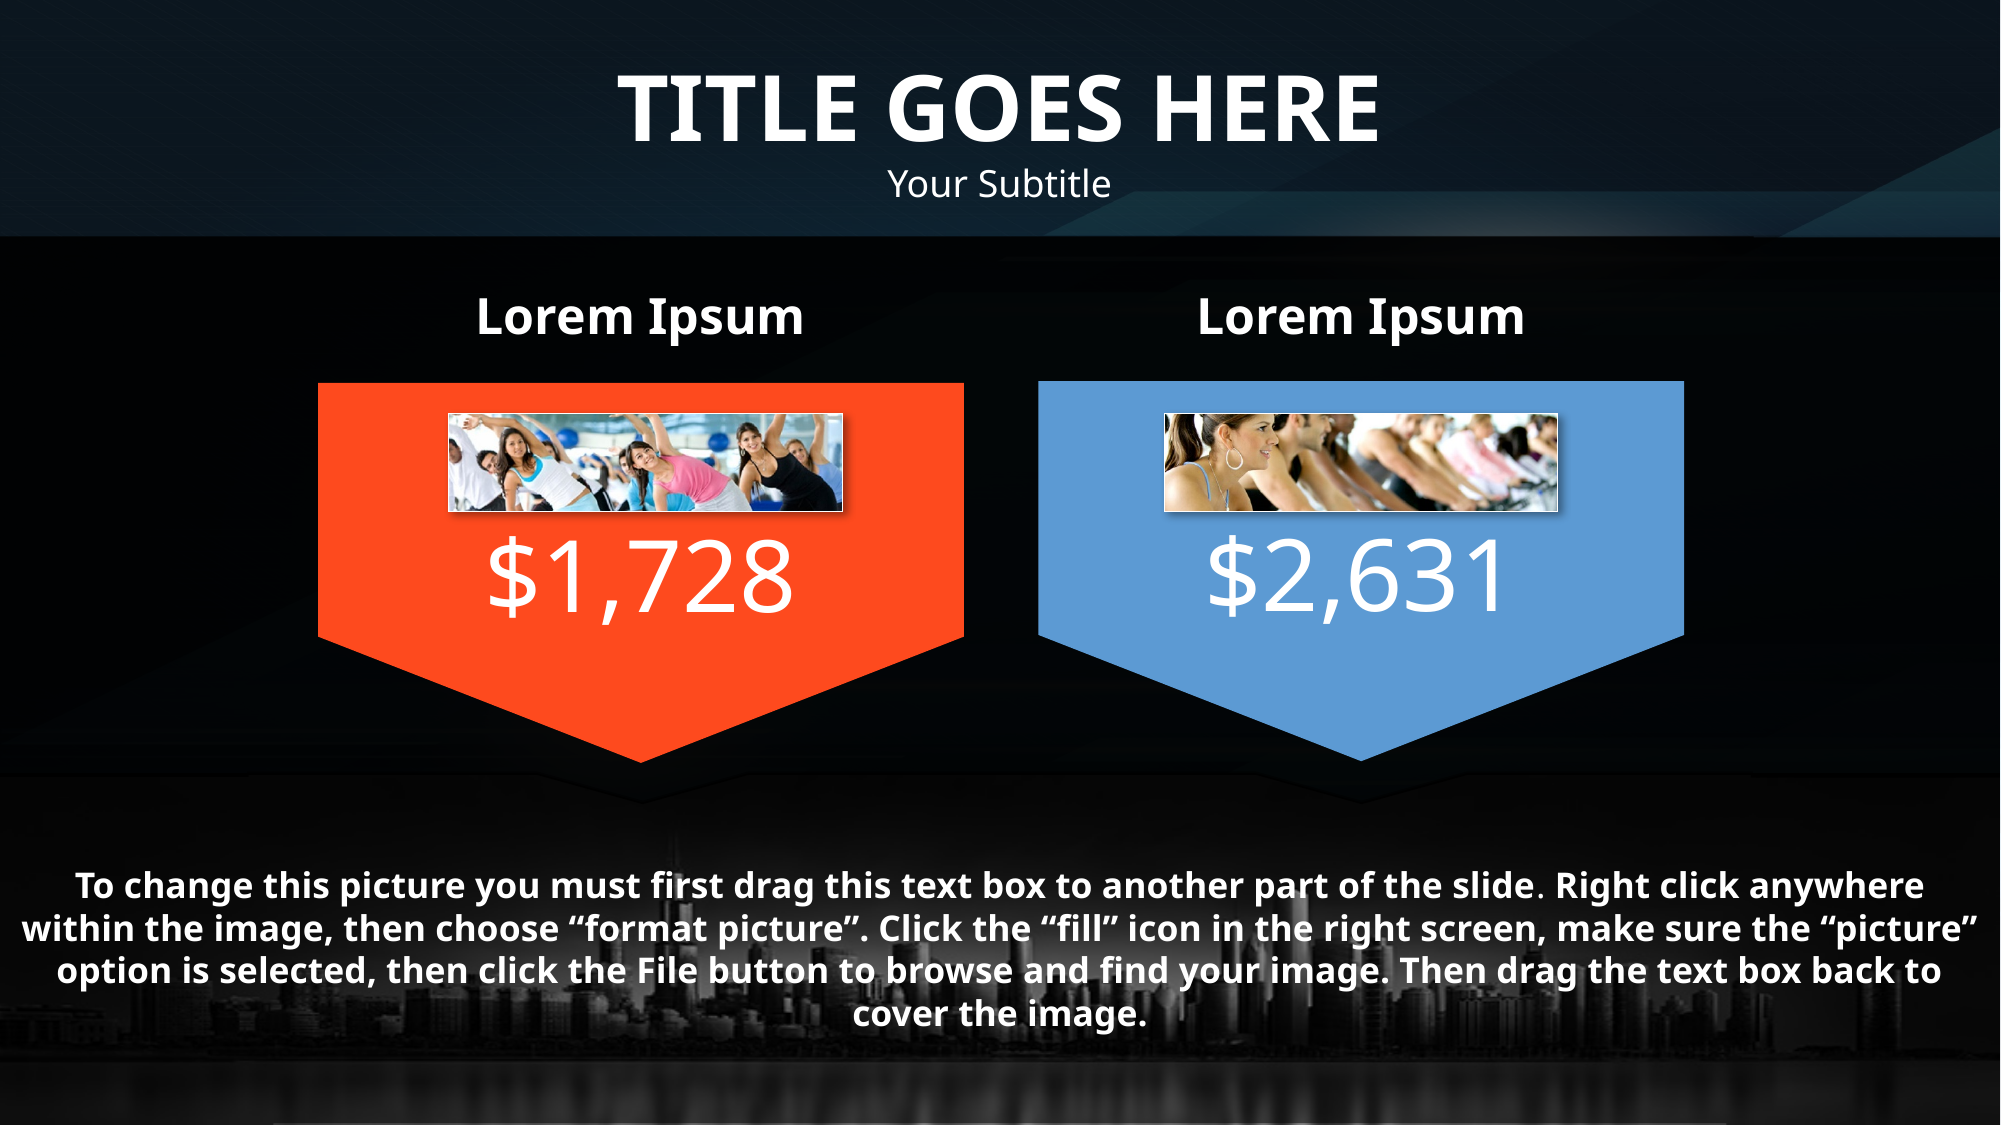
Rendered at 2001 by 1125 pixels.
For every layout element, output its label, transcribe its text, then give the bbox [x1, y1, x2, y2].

picture [448, 413, 843, 512]
text_box $2,631 [1037, 380, 1686, 763]
text_box $1,728 [316, 381, 965, 765]
text_box [0, 235, 2000, 806]
text_box Lorem Ipsum [462, 284, 819, 345]
text_box To change this picture you must first drag this text box to another part of the slide. Right click anywhere within the image, then choose “format picture”. Click the “fill” icon in the right screen, make sure the “picture” option is selected, then click the File button to browse and find your image. Then drag the text box back to cover the image. [0, 777, 2000, 1125]
text_box Lorem Ipsum [1183, 284, 1540, 345]
text_box TITLE GOES HERE Your Subtitle [548, 42, 1452, 212]
picture [1164, 413, 1558, 512]
